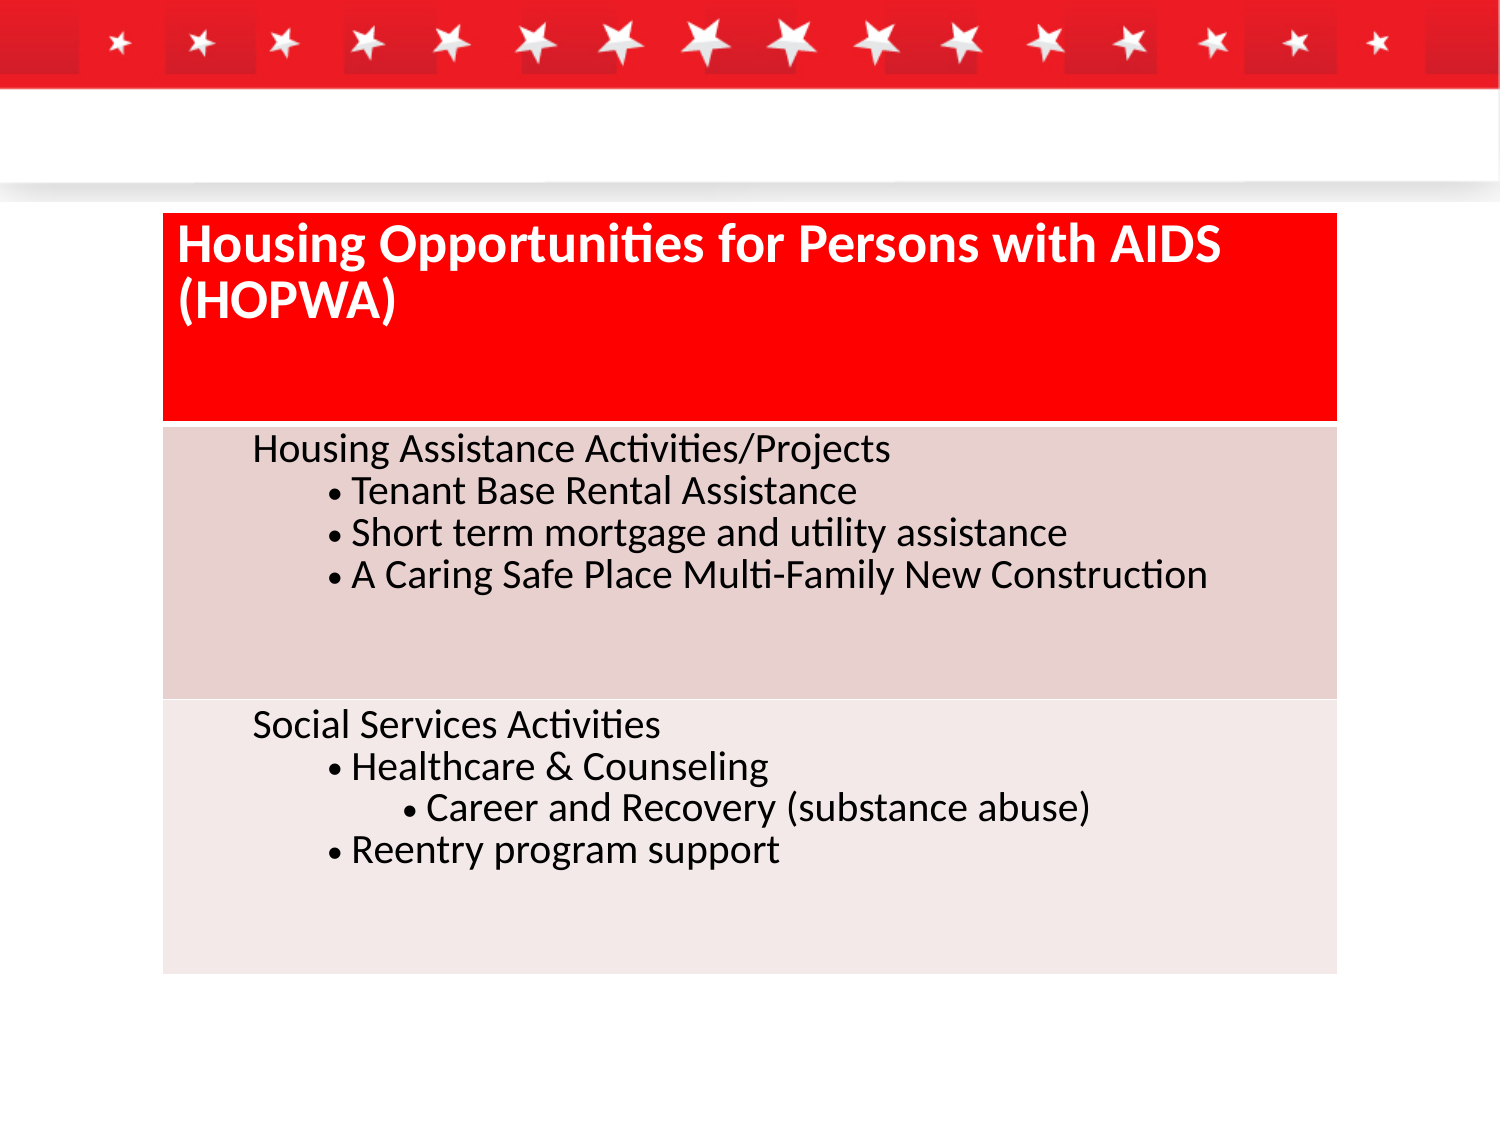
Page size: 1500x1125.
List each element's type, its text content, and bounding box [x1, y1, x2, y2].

picture [0, 0, 1500, 202]
table_cell Social Services Activities Healthcare & Counseling Career and Recovery (substance abuse) Reentry program support [163, 700, 1337, 974]
table_cell Housing Assistance Activities/Projects Tenant Base Rental Assistance Short term mortgage and utility assistance A Caring Safe Place Multi-Family New Construction [163, 427, 1337, 699]
table_header Housing Opportunities for Persons with AIDS (HOPWA) [163, 213, 1337, 421]
